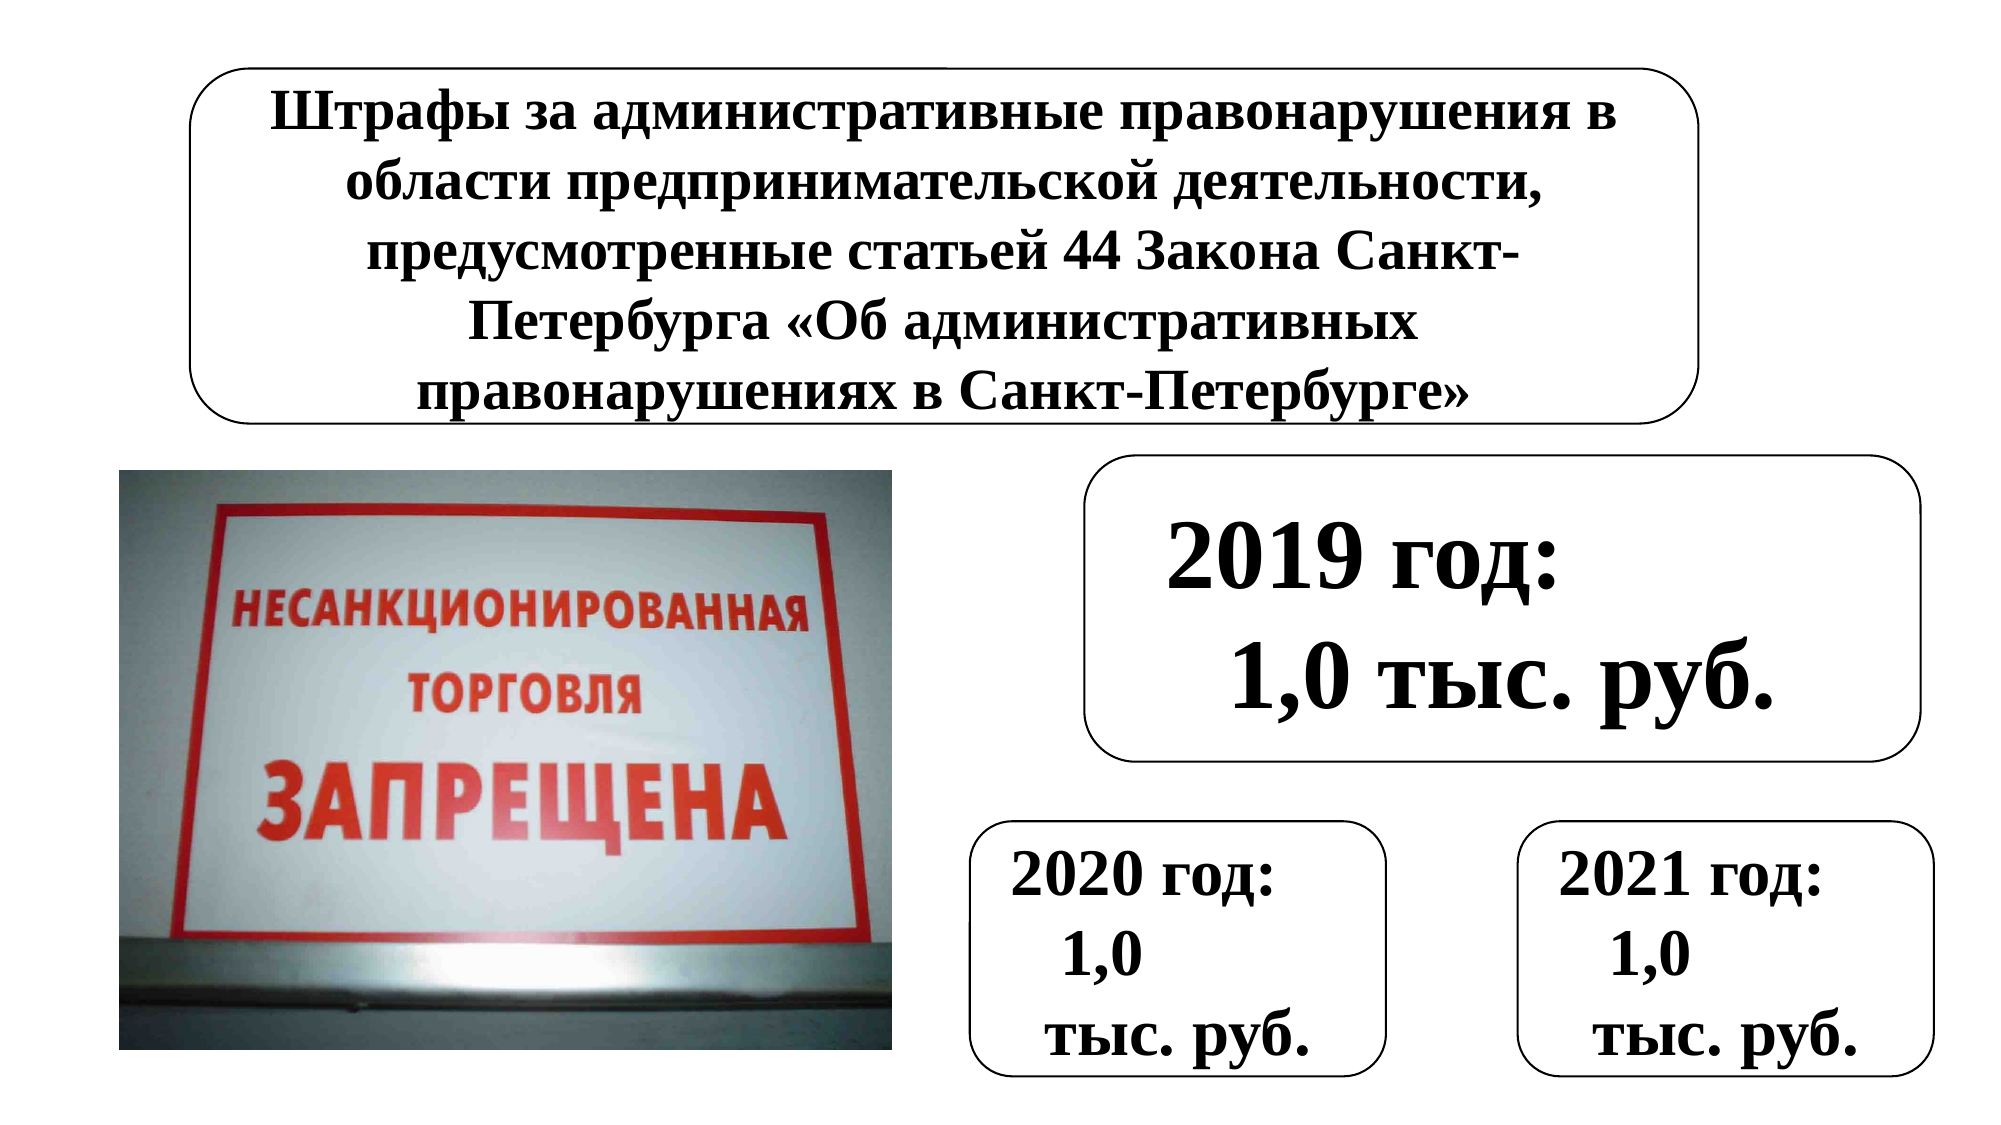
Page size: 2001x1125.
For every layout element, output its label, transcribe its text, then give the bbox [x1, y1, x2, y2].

text_box 2020 год: 1,0 тыс. руб. [968, 820, 1387, 1078]
picture [119, 470, 892, 1050]
text_box 2021 год: 1,0 тыс. руб. [1516, 820, 1935, 1078]
text_box Штрафы за административные правонарушения в области предпринимательской деятельности, предусмотренные статьей 44 Закона Санкт-Петербурга «Об административных правонарушениях в Санкт-Петербурге» [188, 67, 1700, 425]
text_box 2019 год: 1,0 тыс. руб. [1083, 454, 1922, 763]
